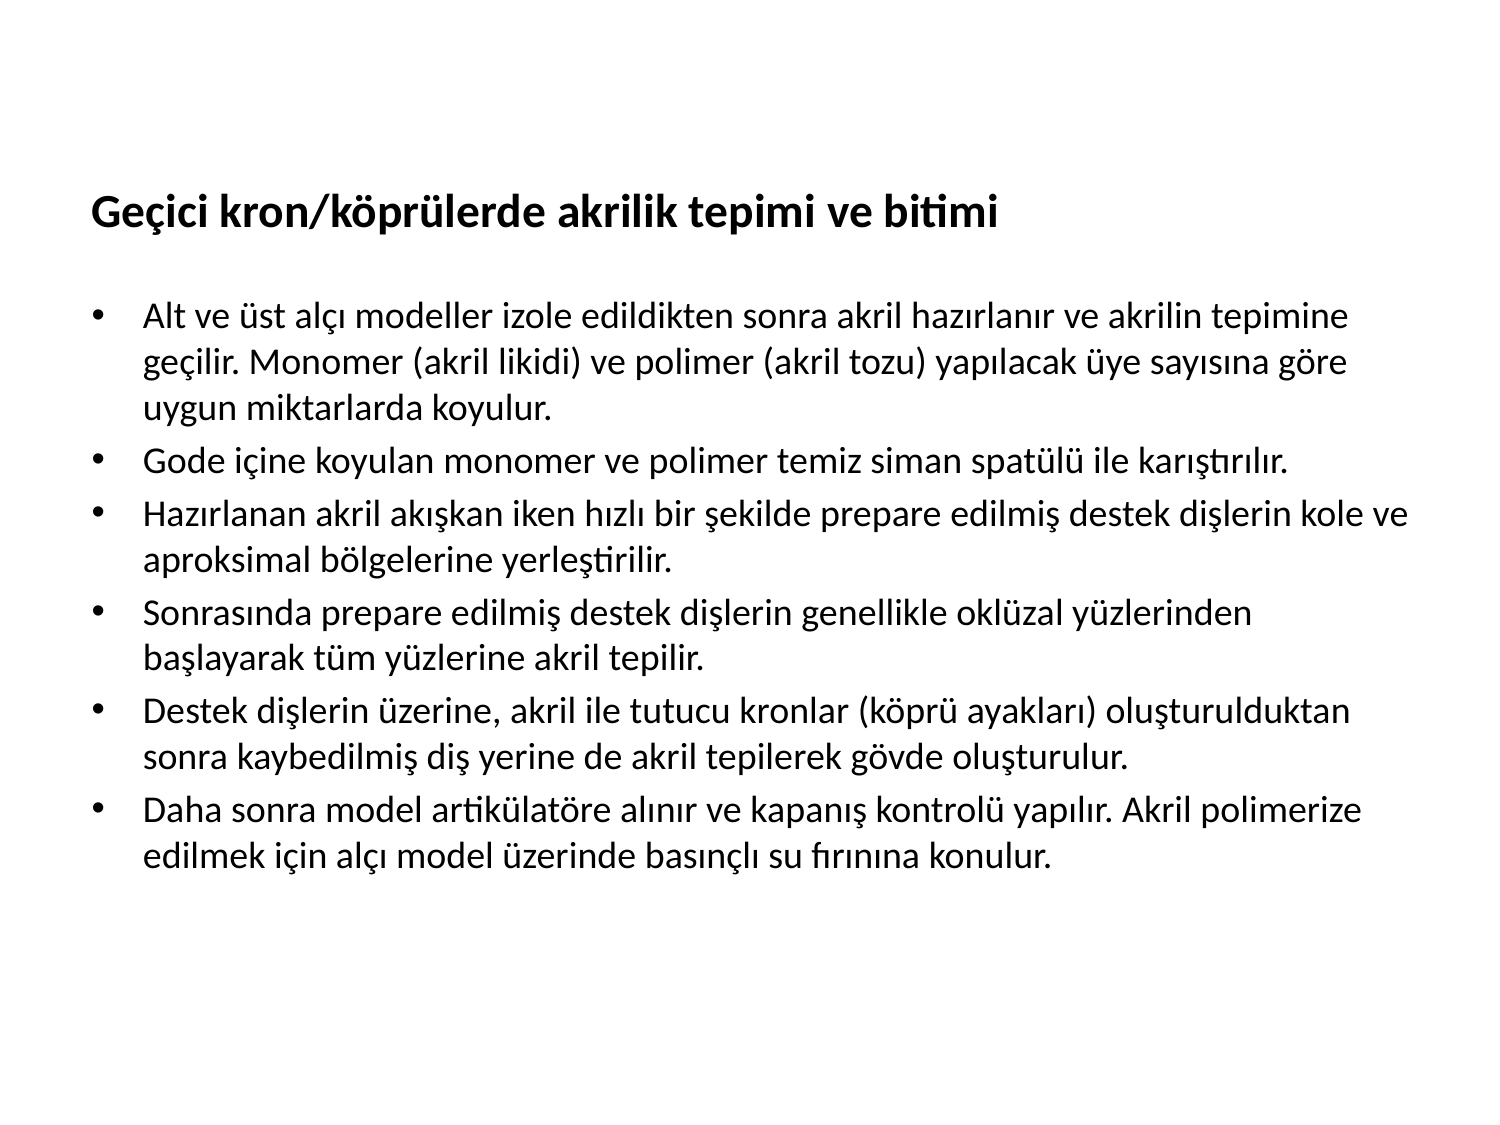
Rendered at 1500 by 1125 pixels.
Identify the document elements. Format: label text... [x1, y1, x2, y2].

list Geçici kron/köprülerde akrilik tepimi ve bitimi Alt ve üst alçı modeller izole edildikten sonra akril hazırlanır ve akrilin tepimine geçilir. Monomer (akril likidi) ve polimer (akril tozu) yapılacak üye sayısına göre uygun miktarlarda koyulur. Gode içine koyulan monomer ve polimer temiz siman spatülü ile karıştırılır. Hazırlanan akril akışkan iken hızlı bir şekilde prepare edilmiş destek dişlerin kole ve aproksimal bölgelerine yerleştirilir. Sonrasında prepare edilmiş destek dişlerin genellikle oklüzal yüzlerinden başlayarak tüm yüzlerine akril tepilir. Destek dişlerin üzerine, akril ile tutucu kronlar (köprü ayakları) oluşturulduktan sonra kaybedilmiş diş yerine de akril tepilerek gövde oluşturulur. Daha sonra model artikülatöre alınır ve kapanış kontrolü yapılır. Akril polimerize edilmek için alçı model üzerinde basınçlı su fırınına konulur. [76, 172, 1427, 893]
